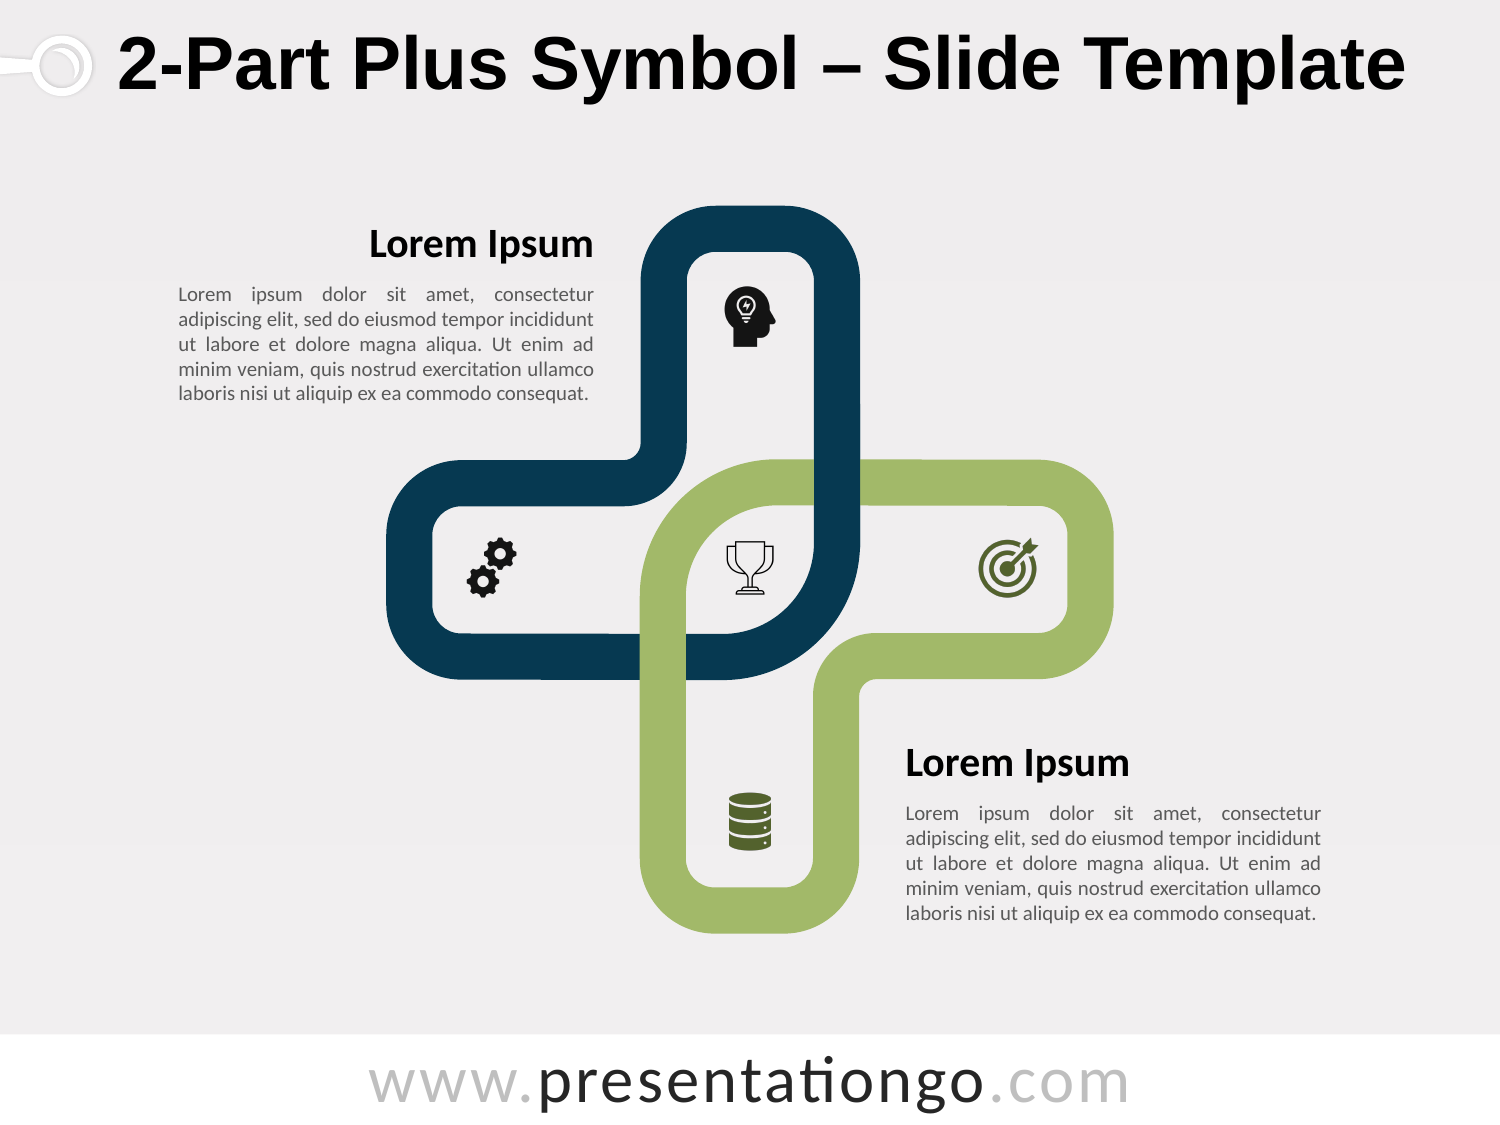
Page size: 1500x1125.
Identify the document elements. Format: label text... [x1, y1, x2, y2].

text_box [686, 506, 860, 681]
text_box [814, 266, 861, 578]
text_box [639, 459, 1114, 934]
picture [972, 531, 1045, 604]
picture [714, 282, 786, 354]
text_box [905, 726, 1322, 934]
text_box [386, 205, 861, 680]
title 2-Part Plus Symbol – Slide Template [103, 17, 1500, 139]
picture [717, 535, 783, 600]
picture [455, 531, 528, 604]
picture [714, 785, 786, 858]
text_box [178, 207, 595, 415]
